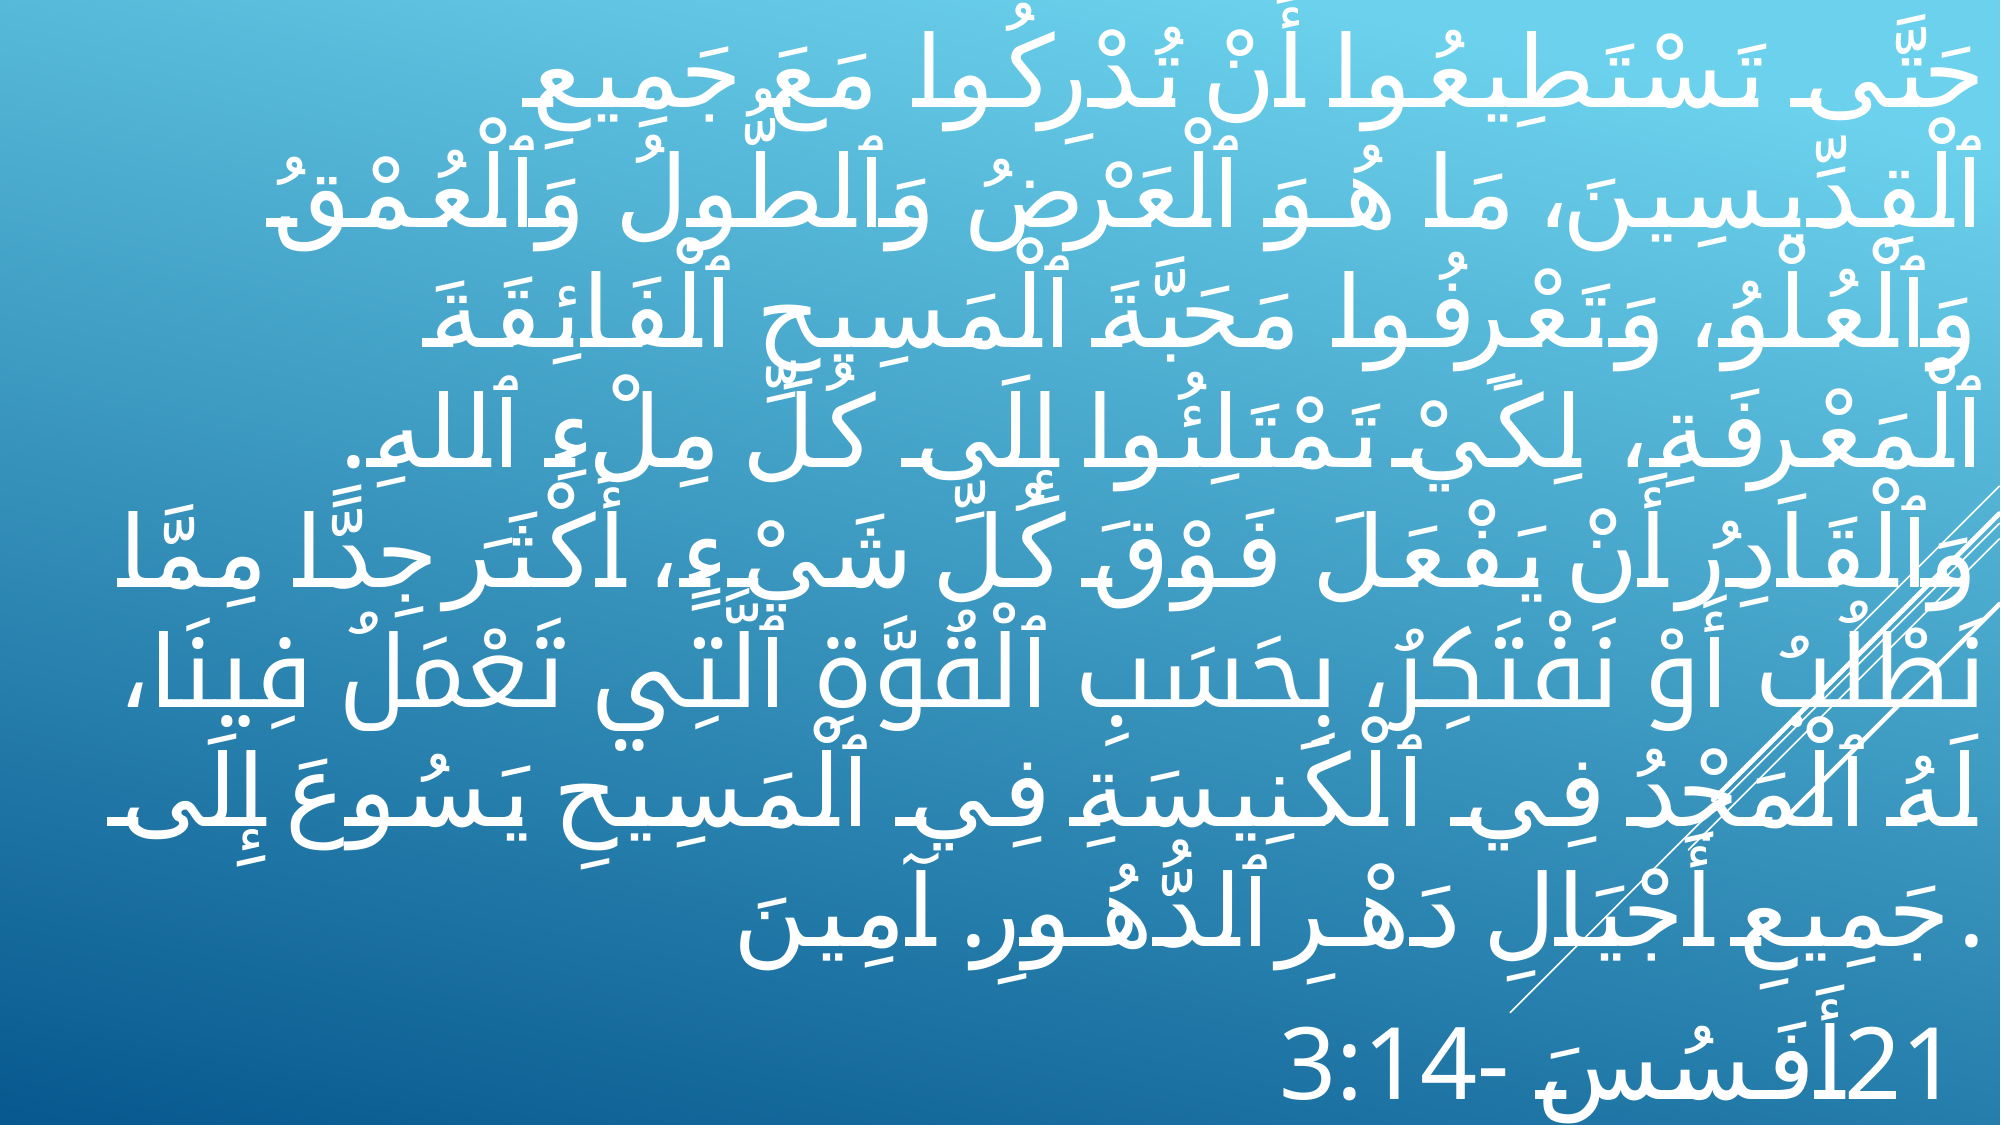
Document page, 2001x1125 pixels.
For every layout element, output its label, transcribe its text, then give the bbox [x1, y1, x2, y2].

text_box حَتَّى تَسْتَطِيعُوا أَنْ تُدْرِكُوا مَعَ جَمِيعِ ٱلْقِدِّيسِينَ، مَا هُوَ ٱلْعَرْضُ وَٱلطُّولُ وَٱلْعُمْقُ وَٱلْعُلْوُ، وَتَعْرِفُوا مَحَبَّةَ ٱلْمَسِيحِ ٱلْفَائِقَةَ ٱلْمَعْرِفَةِ، لِكَيْ تَمْتَلِئُوا إِلَى كُلِّ مِلْءِ ٱللهِ. وَٱلْقَادِرُ أَنْ يَفْعَلَ فَوْقَ كُلِّ شَيْءٍ، أَكْثَرَ جِدًّا مِمَّا نَطْلُبُ أَوْ نَفْتَكِرُ، بِحَسَبِ ٱلْقُوَّةِ ٱلَّتِي تَعْمَلُ فِينَا، لَهُ ٱلْمَجْدُ فِي ٱلْكَنِيسَةِ فِي ٱلْمَسِيحِ يَسُوعَ إِلَى جَمِيعِ أَجْيَالِ دَهْرِ ٱلدُّهُورِ. آمِينَ. أَفَسُسَ 3:14‭-‬21 فَإِنَّكُمْ تَعْلَمُونَ هَذَا: أَنَّ كُلَّ زَانٍ أَوْ نَجِسٍ أَوْ طَمَّاعٍ -ٱلَّذِي هُوَ عَابِدٌ لِلْأَوْثَانِ- لَيْسَ لَهُ مِيرَاثٌ فِي مَلَكُوتِ ٱلْمَسِيحِ وَٱللهِ. أَفَسُسَ 5:5 AVD [18, 0, 2000, 1125]
